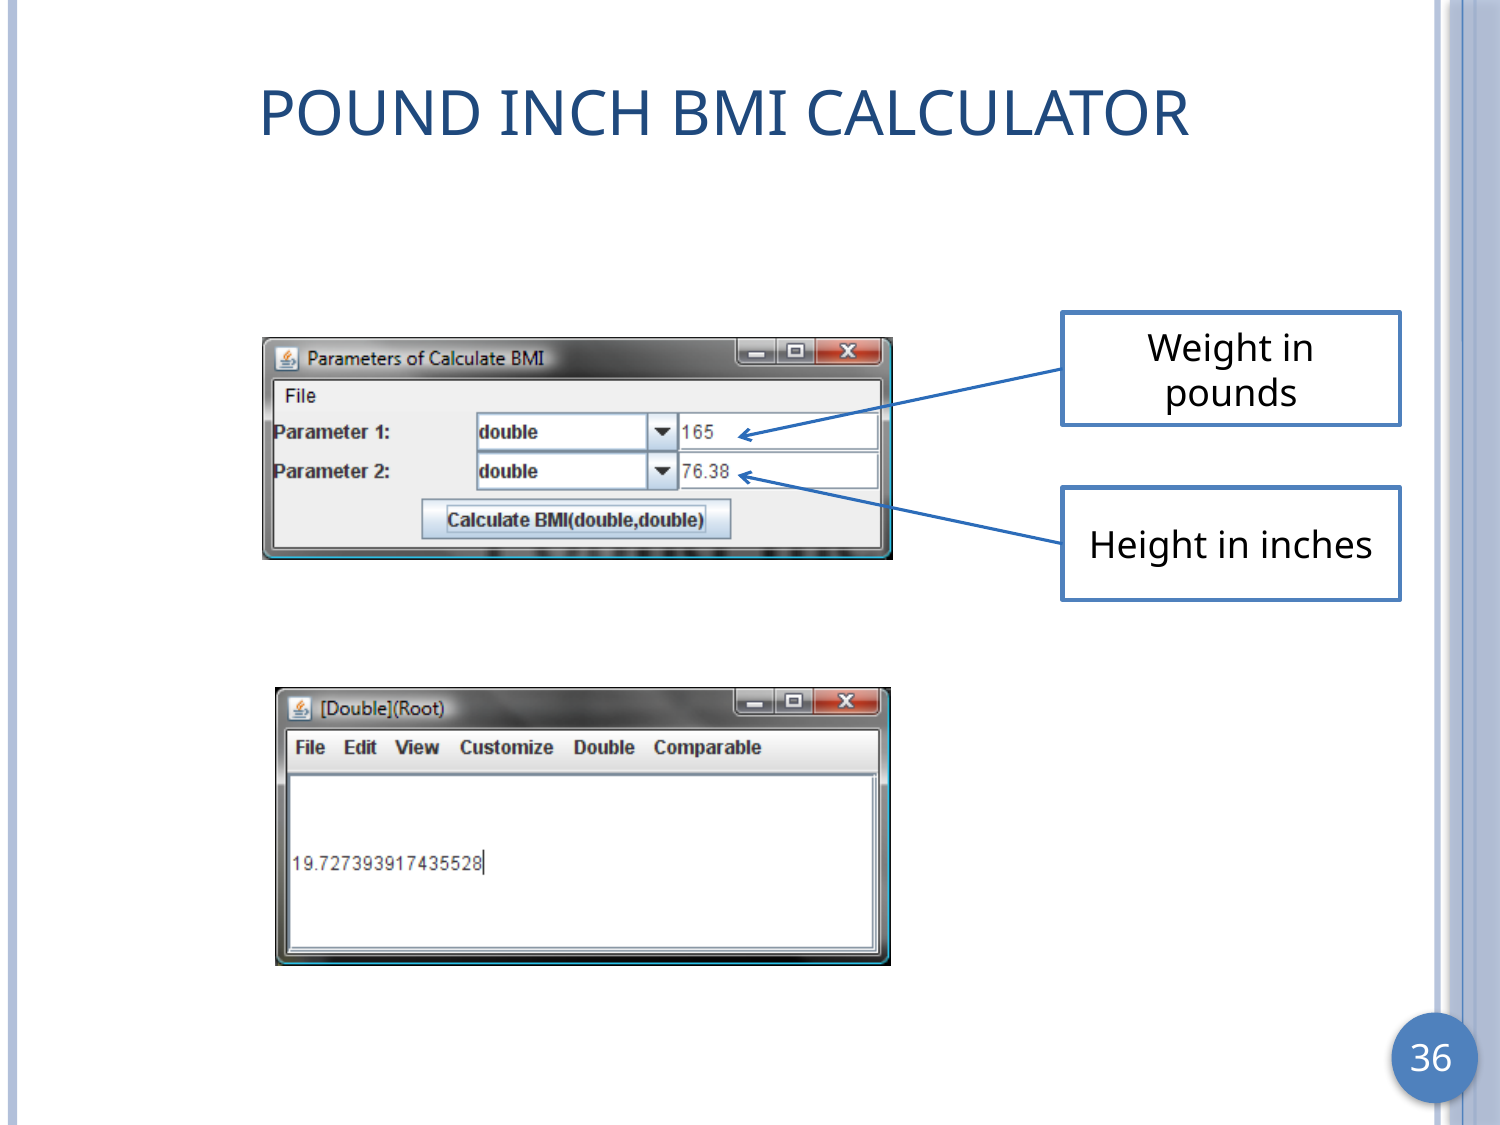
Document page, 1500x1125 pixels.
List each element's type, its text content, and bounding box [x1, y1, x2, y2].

text_box Weight in pounds [1060, 310, 1402, 427]
picture [274, 686, 892, 967]
picture [261, 336, 893, 560]
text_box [736, 368, 1063, 438]
text_box Height in inches [1060, 485, 1402, 602]
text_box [736, 474, 1063, 545]
title Pound Inch BMI Calculator [75, 45, 1375, 175]
